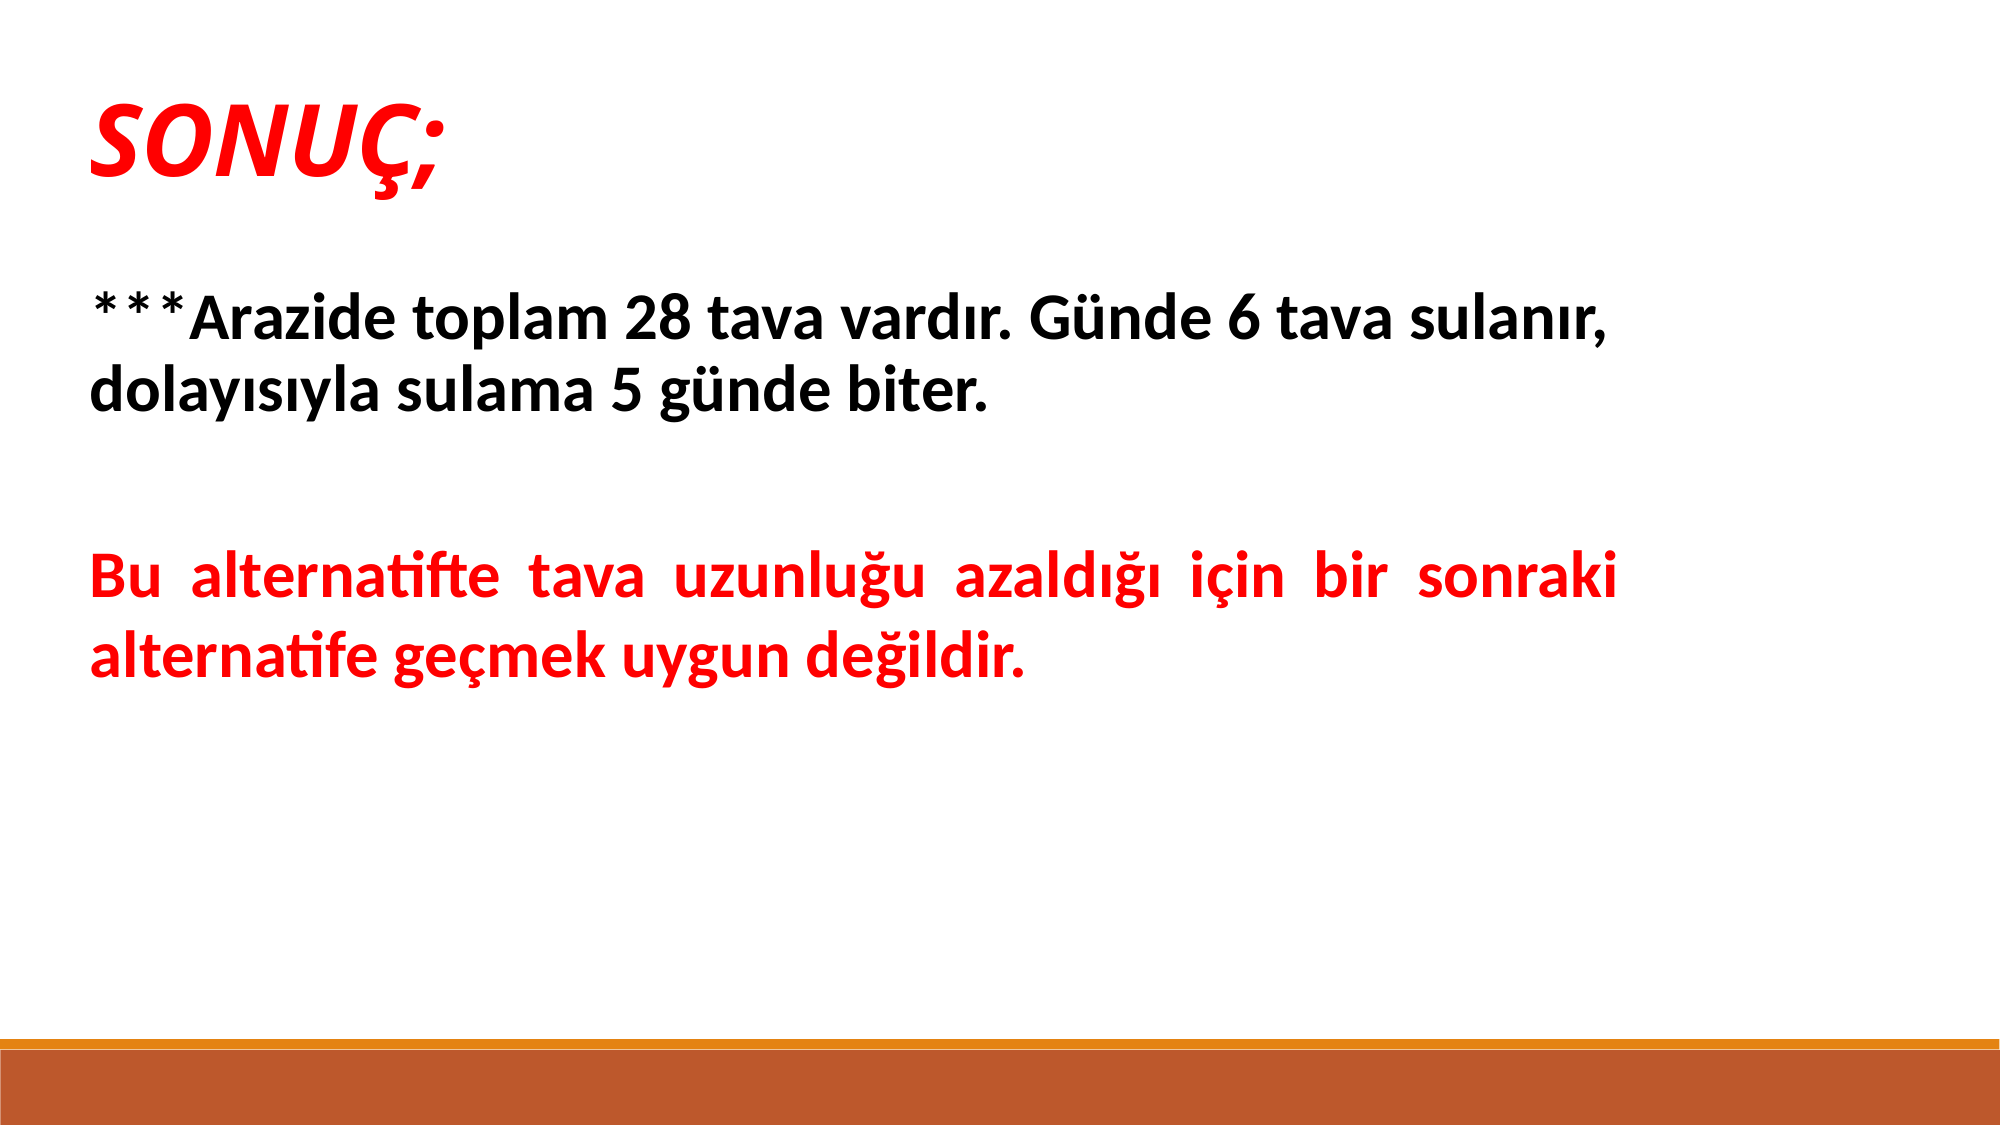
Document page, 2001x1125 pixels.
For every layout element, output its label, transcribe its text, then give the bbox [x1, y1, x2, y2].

text_box Bu alternatifte tava uzunluğu azaldığı için bir sonraki alternatife geçmek uygun değildir. [74, 523, 1636, 699]
text_box ***Arazide toplam 28 tava vardır. Günde 6 tava sulanır, dolayısıyla sulama 5 günde biter. [74, 274, 1783, 434]
text_box SONUÇ; [74, 87, 1425, 274]
